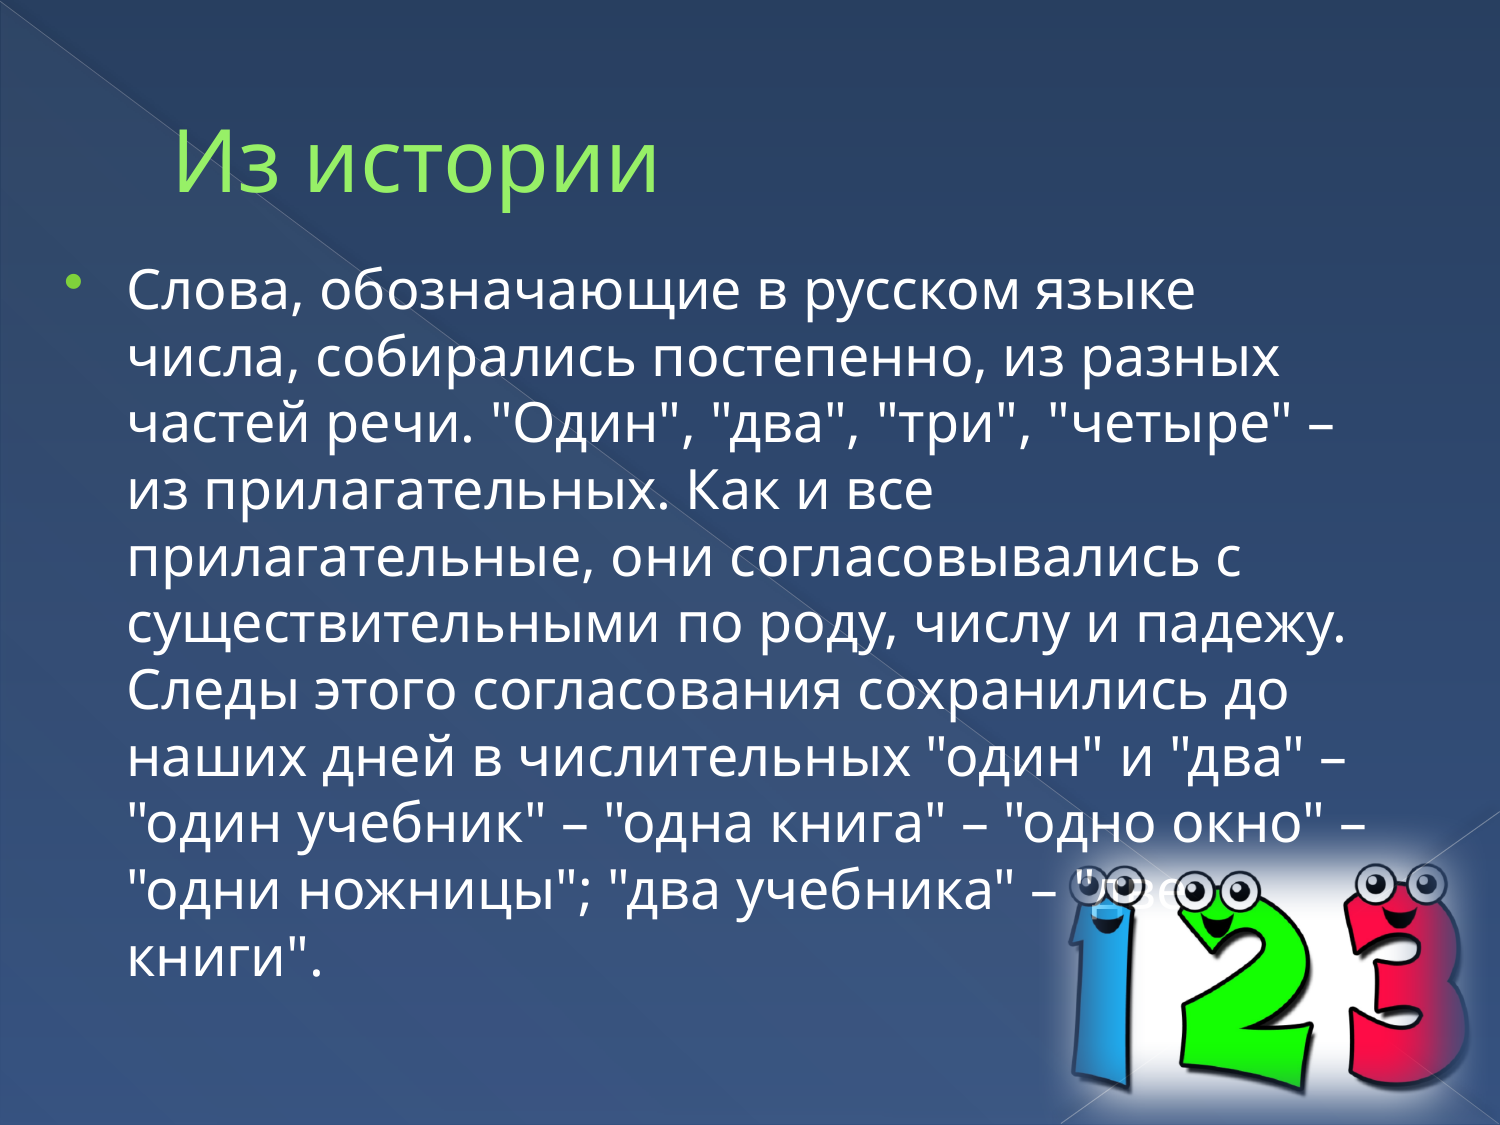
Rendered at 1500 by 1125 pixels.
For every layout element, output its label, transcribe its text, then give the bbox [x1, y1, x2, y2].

title Из истории [76, 42, 1427, 273]
list Слова, обозначающие в русском языке числа, собирались постепенно, из разных частей речи. "Один", "два", "три", "четыре" – из прилагательных. Как и все прилагательные, они согласовывались с существительными по роду, числу и падежу. Следы этого согласования сохранились до наших дней в числительных "один" и "два" – "один учебник" – "одна книга" – "одно окно" – "одни ножницы"; "два учебника" – "две книги". [41, 246, 1392, 997]
picture [1033, 808, 1494, 1125]
